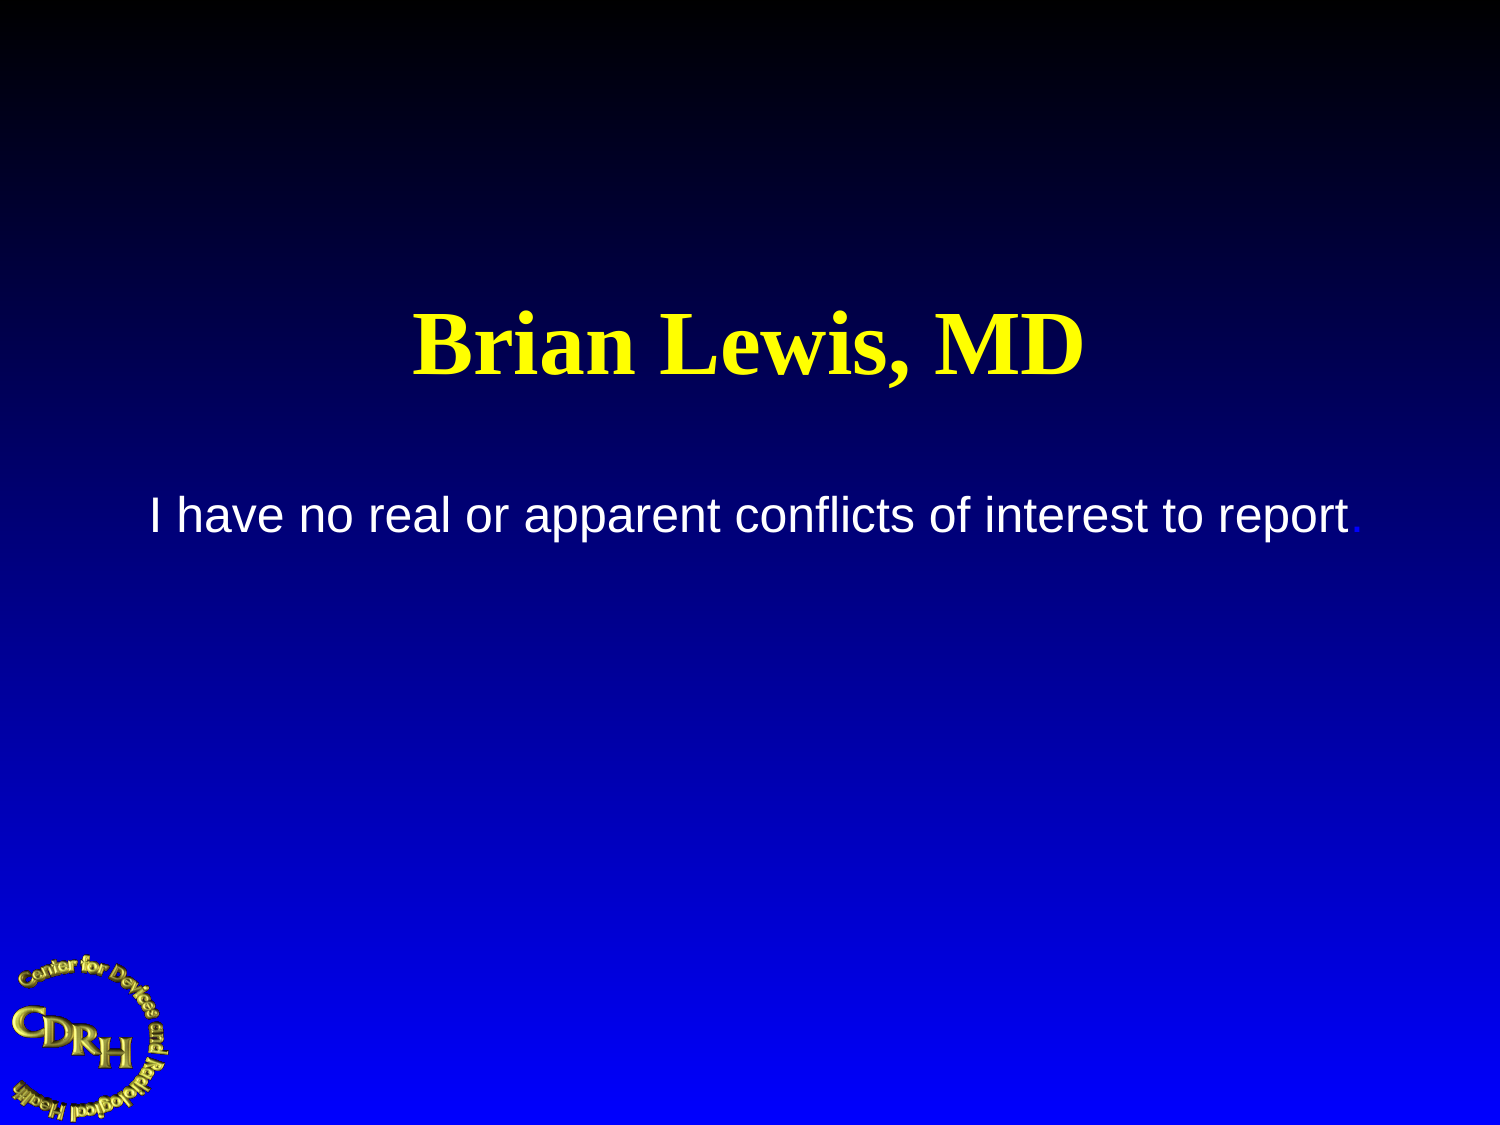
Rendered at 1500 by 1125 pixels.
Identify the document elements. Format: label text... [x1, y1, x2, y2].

subtitle I have no real or apparent conflicts of interest to report. [62, 474, 1450, 938]
title Brian Lewis, MD [112, 237, 1388, 438]
picture [0, 951, 175, 1125]
